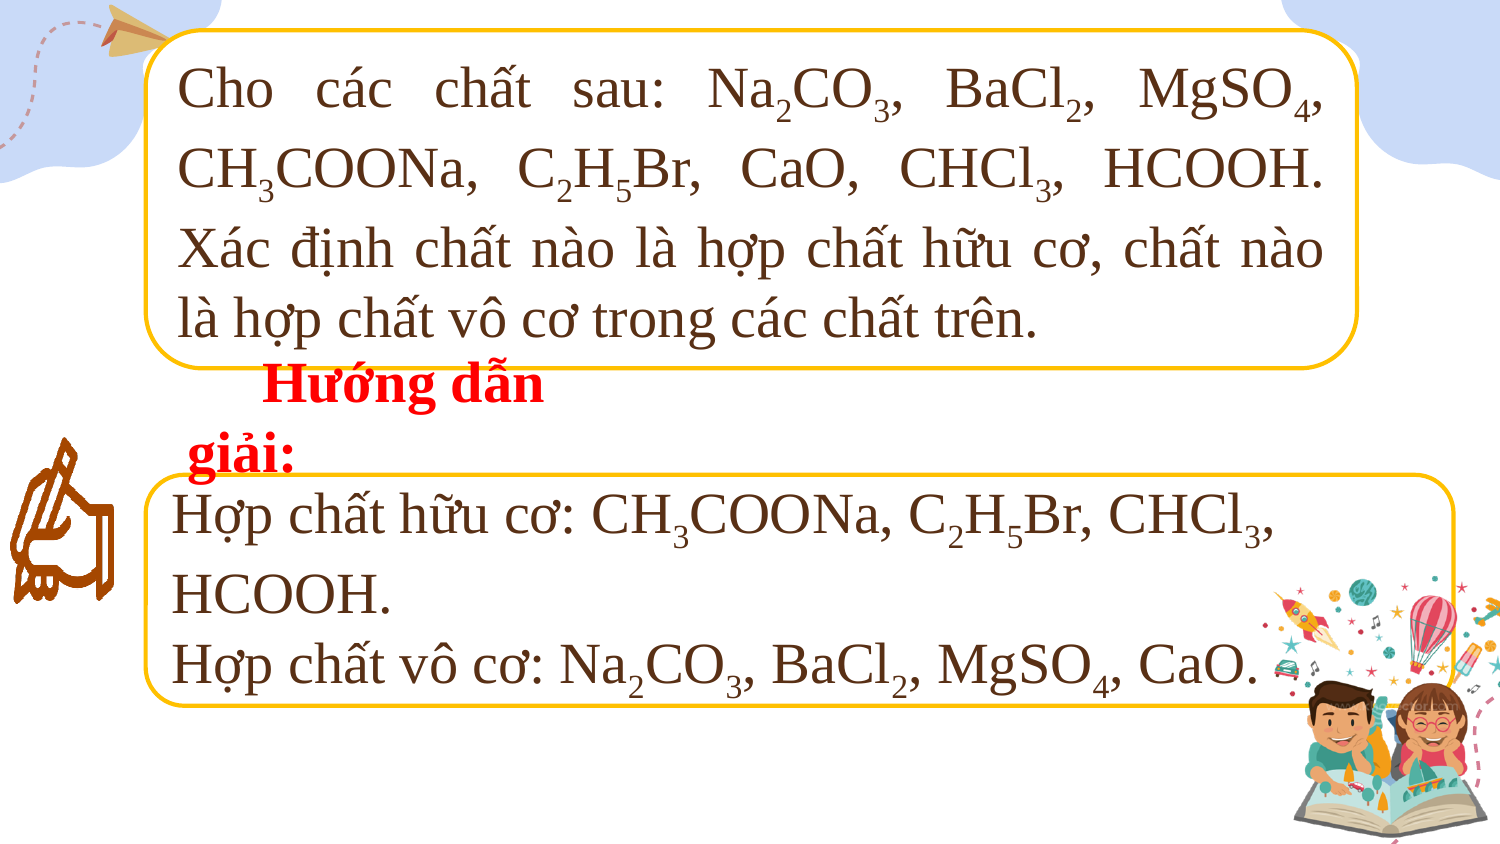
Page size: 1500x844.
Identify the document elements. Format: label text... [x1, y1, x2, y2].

text_box Hợp chất hữu cơ: CH3COONa, C2H5Br, CHCl3, HCOOH. Hợp chất vô cơ: Na2CO3, BaCl2, MgSO4, CaO. [143, 472, 1456, 708]
text_box Cho các chất sau: Na2CO3, BaCl2, MgSO4, CH3COONa, C2H5Br, CaO, CHCl3, HCOOH. Xác định chất nào là hợp chất hữu cơ, chất nào là hợp chất vô cơ trong các chất trên. [143, 28, 1360, 371]
picture [1225, 540, 1500, 844]
text_box Hướng dẫn giải: [172, 371, 611, 457]
text_box [1281, 0, 1500, 180]
picture [10, 437, 114, 644]
text_box [0, 0, 222, 90]
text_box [0, 91, 205, 215]
